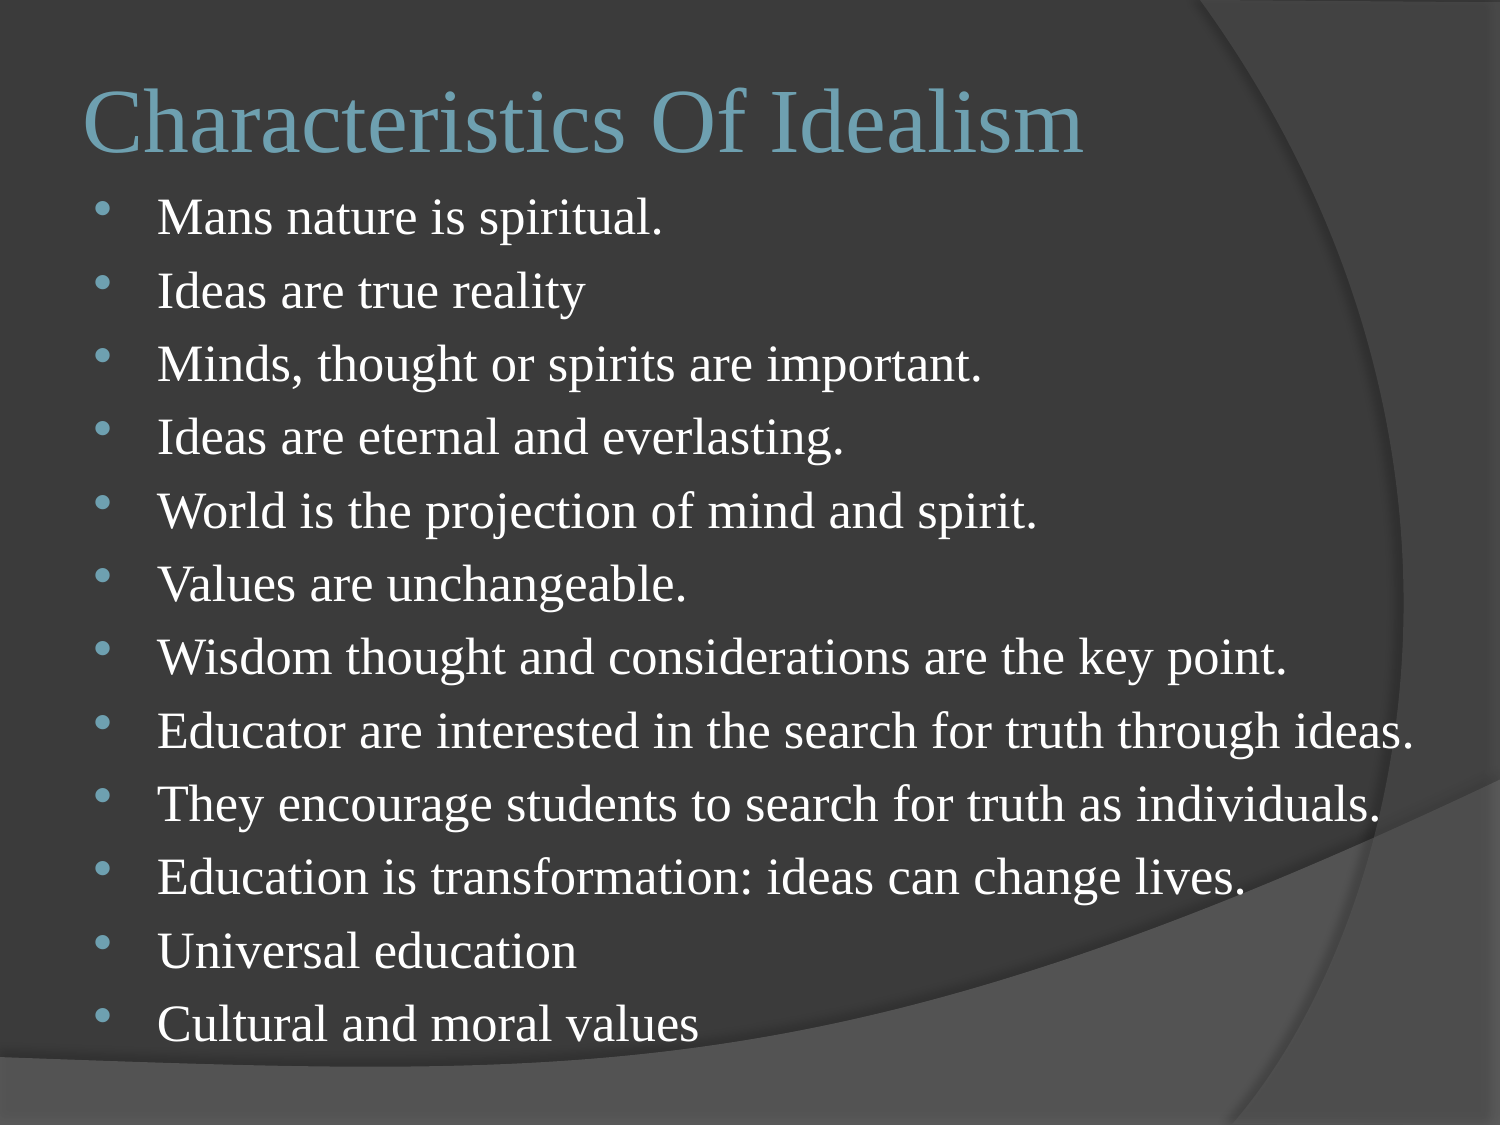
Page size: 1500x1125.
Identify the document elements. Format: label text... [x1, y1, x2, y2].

title Characteristics Of Idealism [75, 45, 1300, 174]
list Mans nature is spiritual. Ideas are true reality Minds, thought or spirits are important. Ideas are eternal and everlasting. World is the projection of mind and spirit. Values are unchangeable. Wisdom thought and considerations are the key point. Educator are interested in the search for truth through ideas. They encourage students to search for truth as individuals. Education is transformation: ideas can change lives. Universal education Cultural and moral values [75, 174, 1463, 1075]
